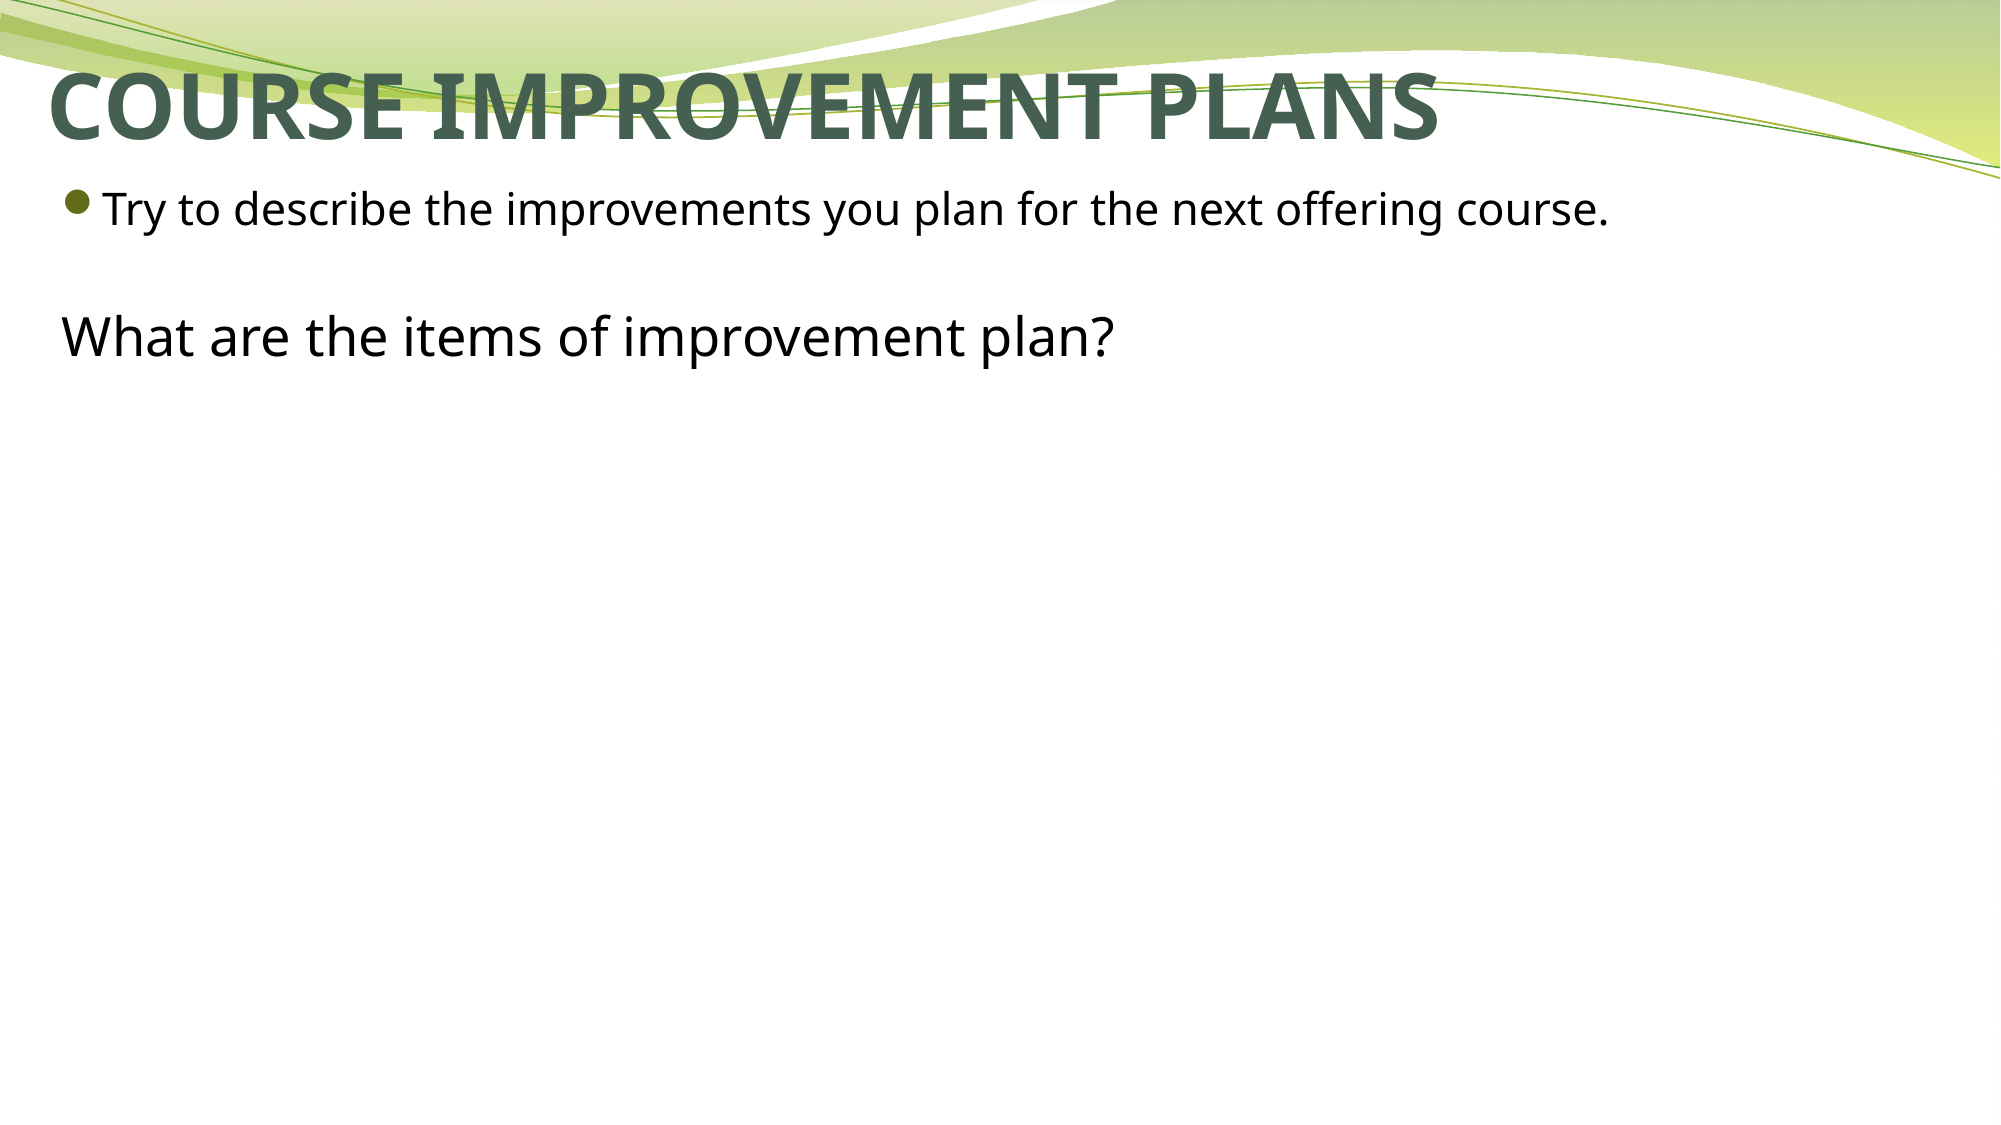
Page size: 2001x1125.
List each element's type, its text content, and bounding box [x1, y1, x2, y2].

title COURSE IMPROVEMENT PLANS [46, 17, 1750, 158]
list Try to describe the improvements you plan for the next offering course. [46, 172, 1722, 280]
text_box What are the items of improvement plan? [46, 294, 1722, 401]
